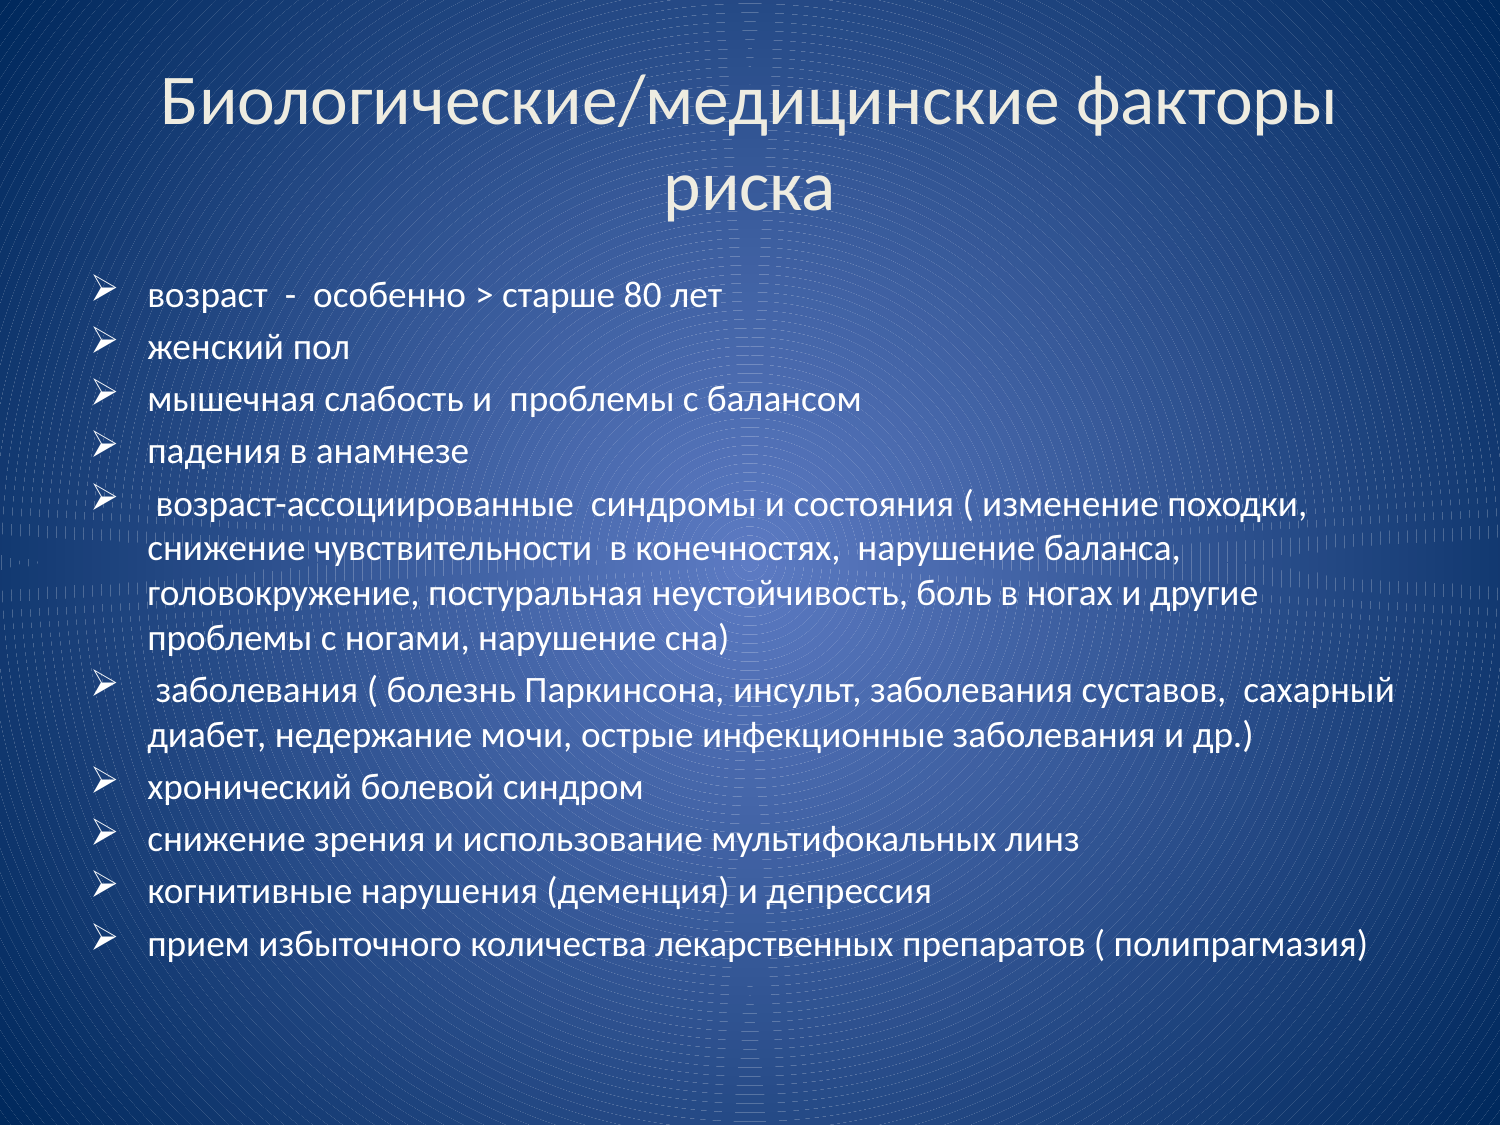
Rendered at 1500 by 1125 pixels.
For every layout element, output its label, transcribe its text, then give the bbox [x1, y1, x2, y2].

title Биологические/медицинские факторы риска [75, 45, 1425, 233]
list возраст - особенно > старше 80 лет женский пол мышечная слабость и проблемы с балансом падения в анамнезе возраст-ассоциированные синдромы и состояния ( изменение походки, снижение чувствительности в конечностях, нарушение баланса, головокружение, постуральная неустойчивость, боль в ногах и другие проблемы с ногами, нарушение сна) заболевания ( болезнь Паркинсона, инсульт, заболевания суставов, сахарный диабет, недержание мочи, острые инфекционные заболевания и др.) хронический болевой синдром снижение зрения и использование мультифокальных линз когнитивные нарушения (деменция) и депрессия прием избыточного количества лекарственных препаратов ( полипрагмазия) [75, 262, 1425, 1005]
